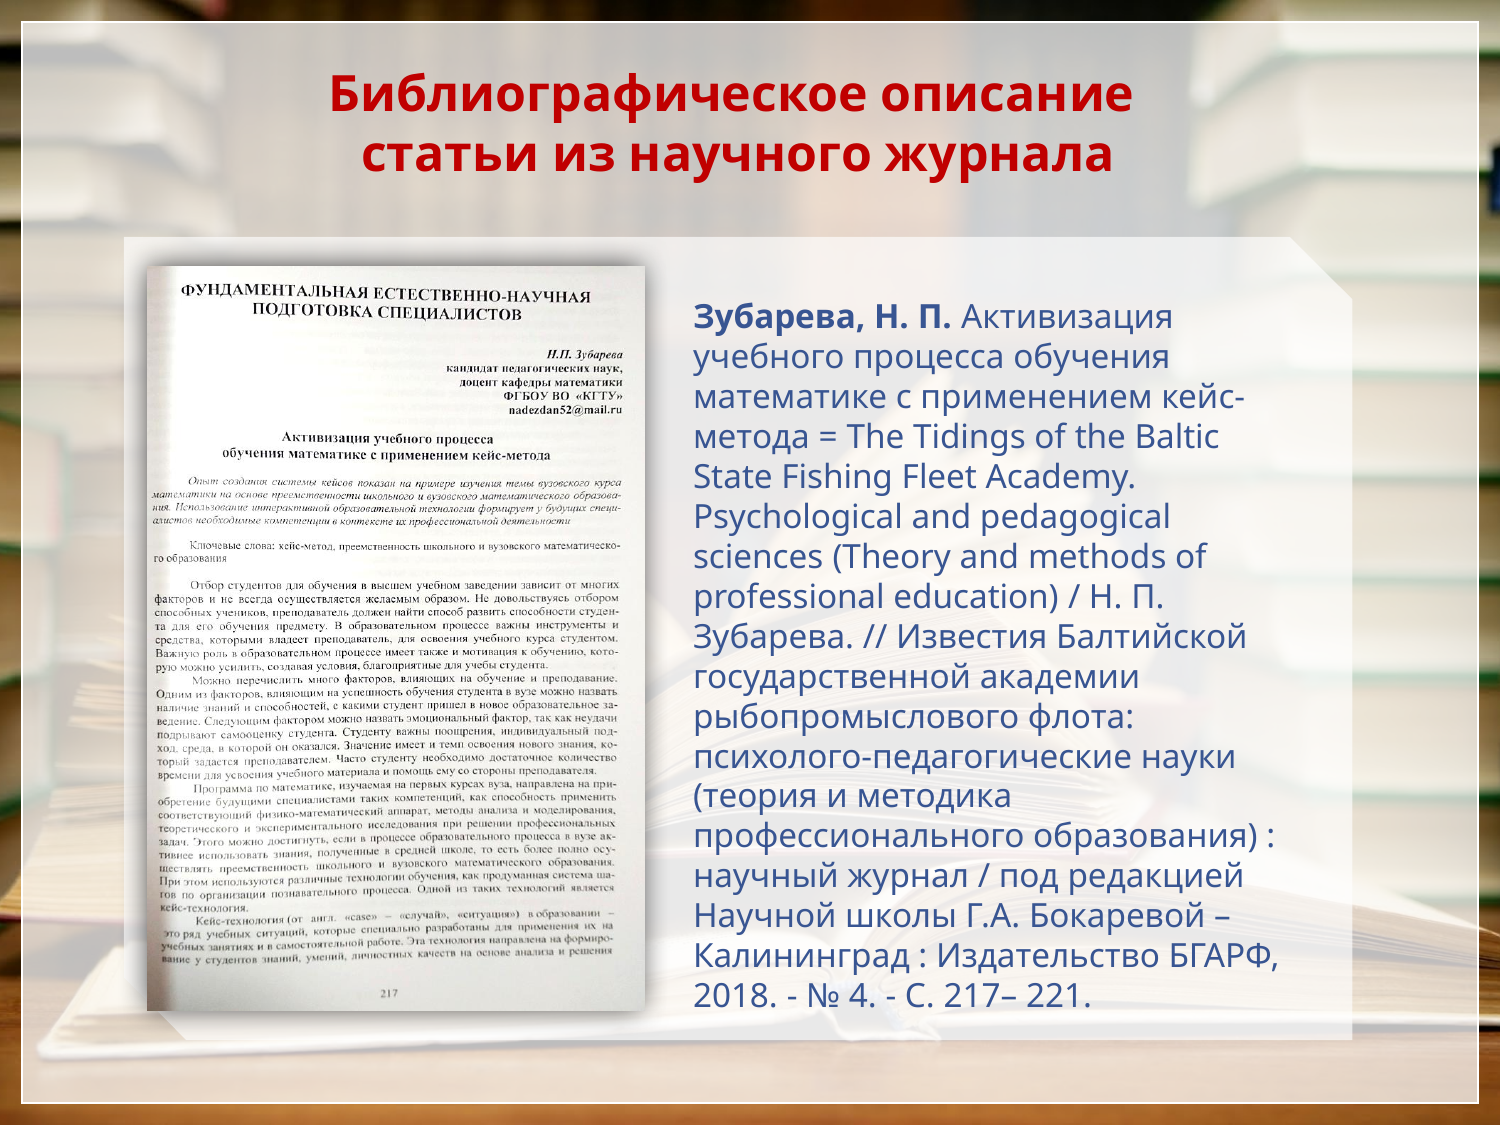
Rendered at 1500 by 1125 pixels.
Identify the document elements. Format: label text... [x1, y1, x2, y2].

text_box Зубарева, Н. П. Активизация учебного процесса обучения математике с применением кейс-метода = The Tidings of the Baltic State Fishing Fleet Academy. Psychological and pedagogical sciences (Theory and methods of professional education) / Н. П. Зубарева. // Известия Балтийской государственной академии рыбопромыслового флота: психолого-педагогические науки (теория и методика профессионального образования) : научный журнал / под редакцией Научной школы Г.А. Бокаревой – Калининград : Издательство БГАРФ, 2018. - № 4. - С. 217– 221. [678, 288, 1321, 993]
picture [0, 0, 1500, 1125]
text_box [122, 235, 1354, 1042]
text_box Библиографическое описание статьи из научного журнала [123, 54, 1353, 190]
